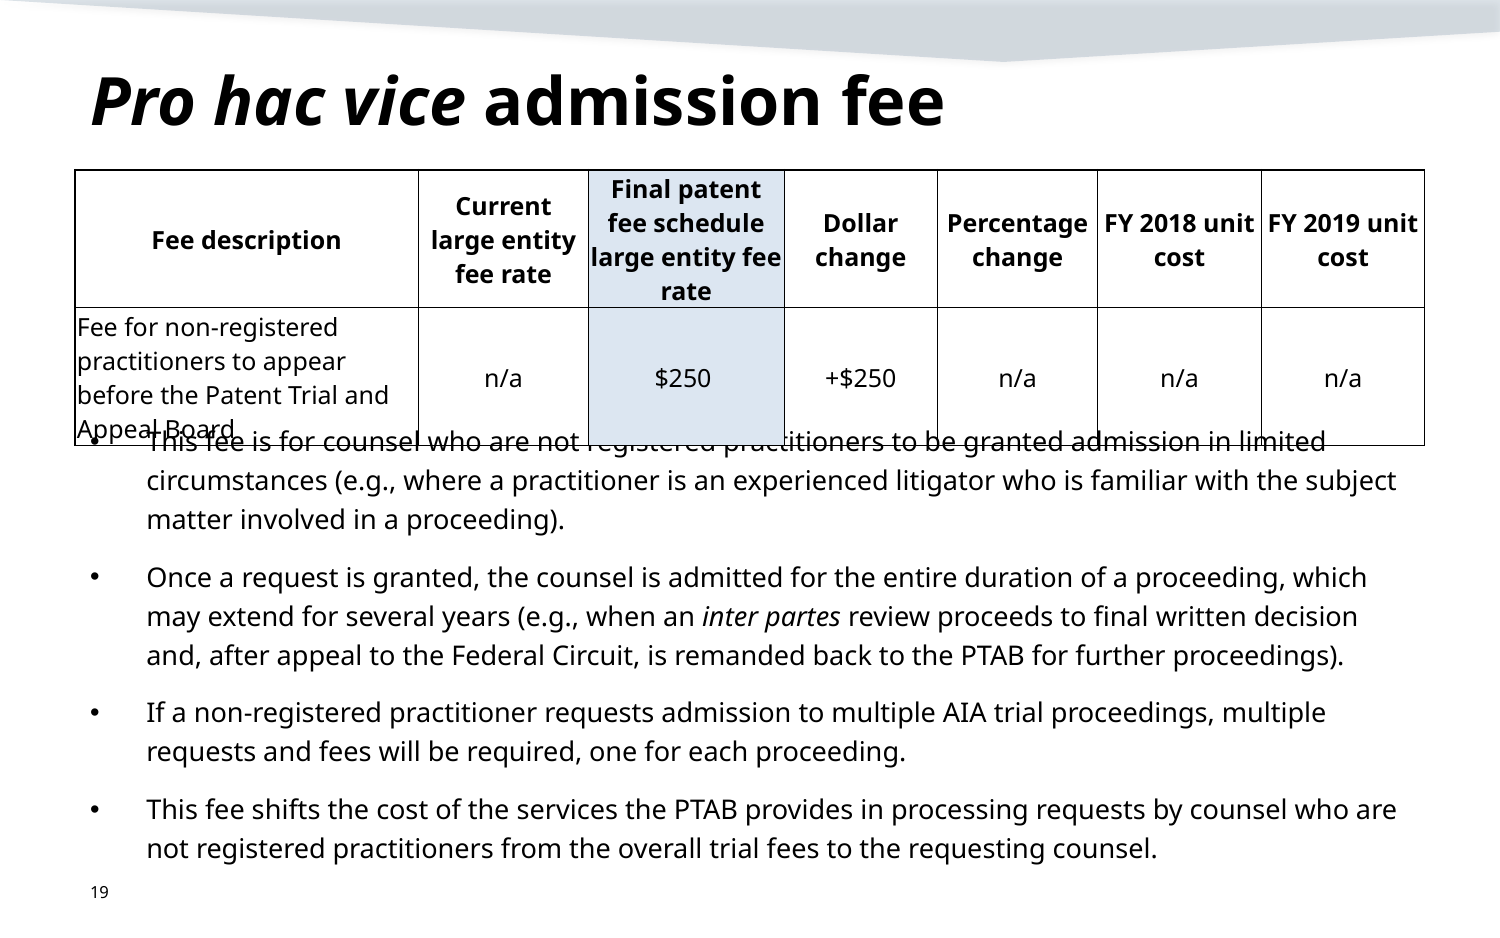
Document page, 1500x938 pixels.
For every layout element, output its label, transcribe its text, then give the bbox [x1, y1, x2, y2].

table_cell n/a [1262, 308, 1424, 445]
table_cell n/a [1098, 308, 1261, 445]
title Pro hac vice admission fee [75, 50, 1425, 169]
table_header Dollar change [785, 171, 937, 307]
table_cell $250 [589, 308, 784, 445]
table_header Current large entity fee rate [419, 171, 588, 307]
table_header Percentage change [938, 171, 1097, 307]
table_cell Fee for non-registered practitioners to appear before the Patent Trial and Appeal Board [76, 308, 418, 445]
table_cell n/a [419, 308, 588, 445]
list This fee is for counsel who are not registered practitioners to be granted admission in limited circumstances (e.g., where a practitioner is an experienced litigator who is familiar with the subject matter involved in a proceeding). Once a request is granted, the counsel is admitted for the entire duration of a proceeding, which may extend for several years (e.g., when an inter partes review proceeds to final written decision and, after appeal to the Federal Circuit, is remanded back to the PTAB for further proceedings). If a non-registered practitioner requests admission to multiple AIA trial proceedings, multiple requests and fees will be required, one for each proceeding. This fee shifts the cost of the services the PTAB provides in processing requests by counsel who are not registered practitioners from the overall trial fees to the requesting counsel. [75, 446, 1425, 859]
slide_number 19 [75, 868, 413, 919]
table_header FY 2018 unit cost [1098, 171, 1261, 307]
table_cell +$250 [785, 308, 937, 445]
table_header Final patent fee schedule large entity fee rate [589, 171, 784, 307]
table_header Fee description [76, 171, 418, 307]
table_cell n/a [938, 308, 1097, 445]
table_header FY 2019 unit cost [1262, 171, 1424, 307]
